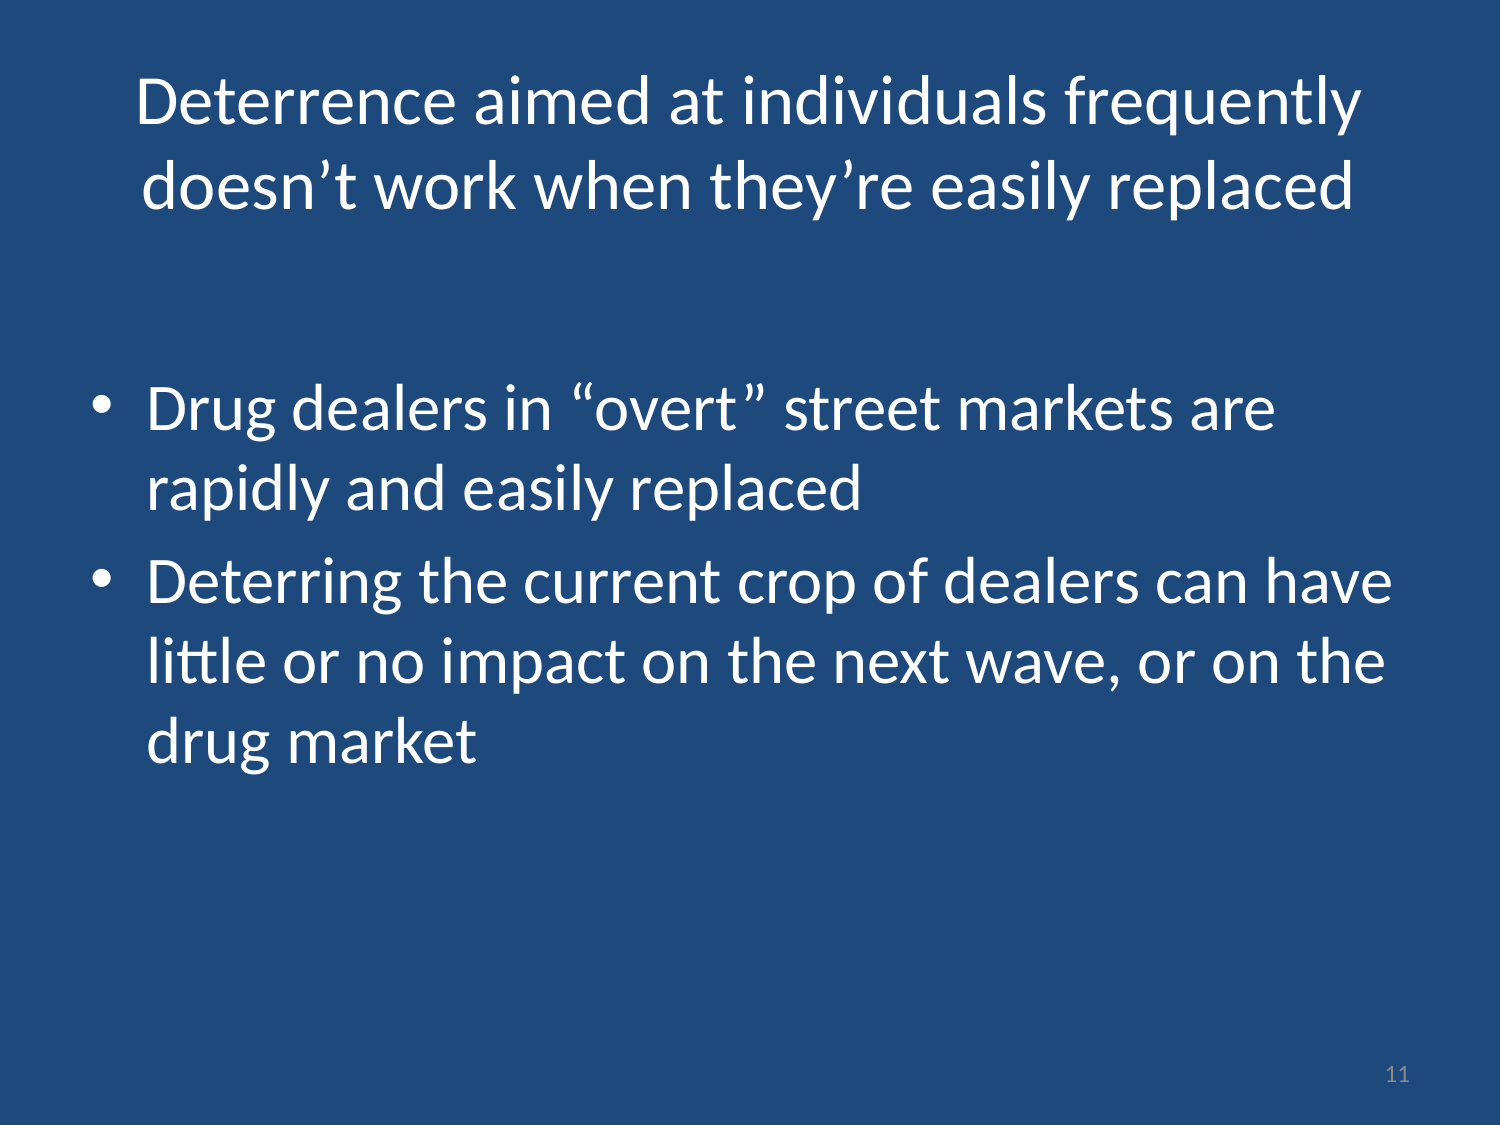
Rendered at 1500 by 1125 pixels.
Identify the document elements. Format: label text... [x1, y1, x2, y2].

title Deterrence aimed at individuals frequently doesn’t work when they’re easily replaced [75, 45, 1425, 233]
slide_number 11 [1074, 1042, 1425, 1103]
list Drug dealers in “overt” street markets are rapidly and easily replaced Deterring the current crop of dealers can have little or no impact on the next wave, or on the drug market [75, 262, 1425, 1005]
